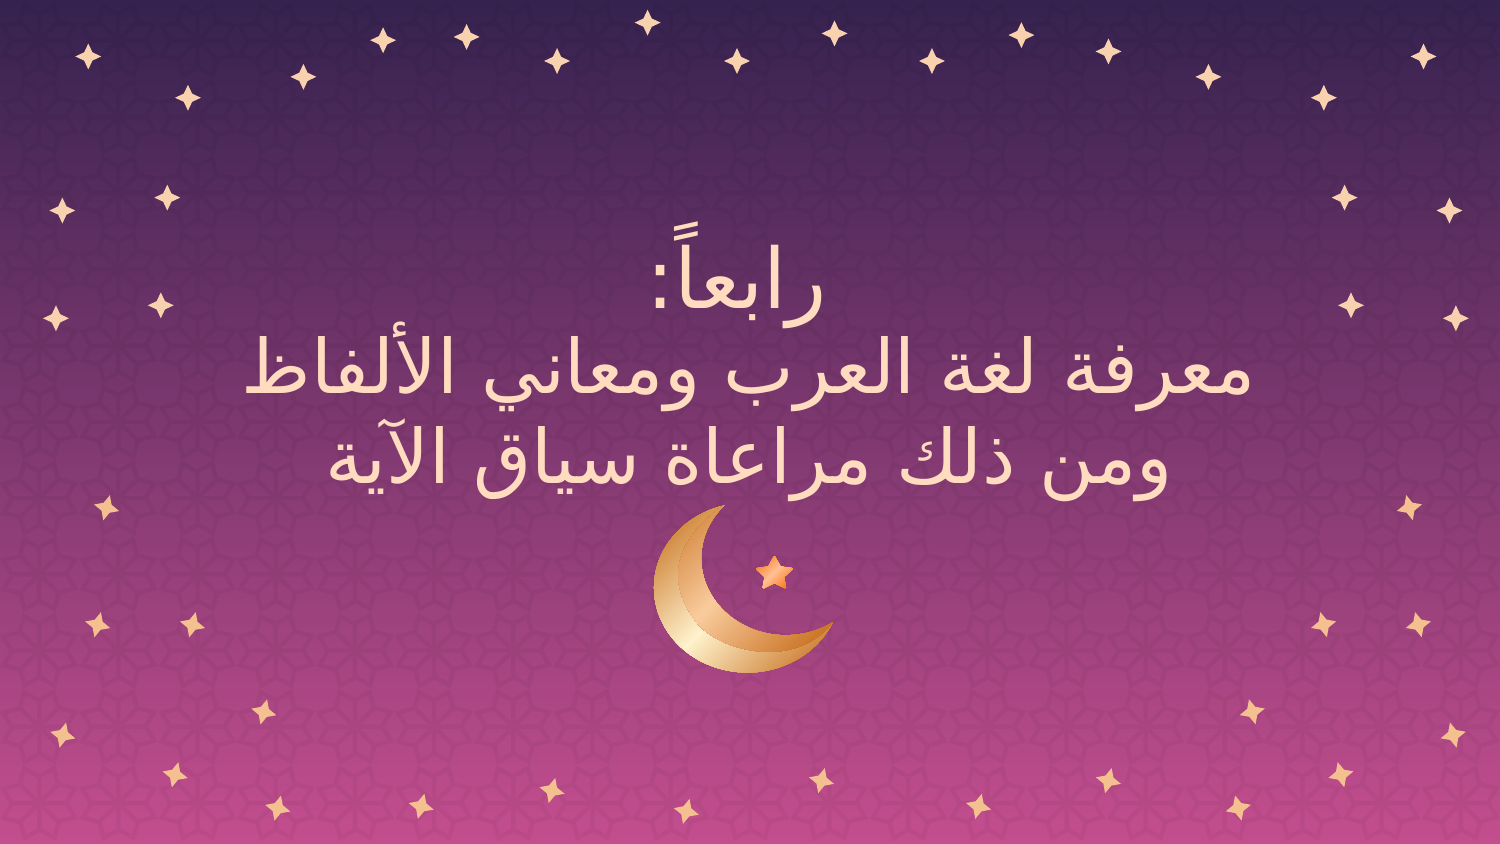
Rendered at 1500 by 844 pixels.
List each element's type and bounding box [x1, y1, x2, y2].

text_box [408, 793, 434, 819]
text_box [544, 48, 571, 74]
text_box [1095, 38, 1122, 65]
text_box [966, 793, 992, 819]
text_box [539, 777, 565, 804]
text_box [724, 48, 751, 74]
text_box [1186, 523, 1461, 792]
text_box [1195, 43, 1470, 332]
text_box [808, 768, 835, 794]
text_box [1095, 768, 1121, 794]
text_box [919, 48, 945, 74]
text_box [673, 798, 699, 824]
text_box [453, 23, 480, 50]
text_box [821, 20, 848, 47]
text_box [1008, 22, 1035, 49]
text_box [42, 43, 317, 332]
text_box [370, 27, 397, 54]
text_box [161, 138, 1339, 706]
text_box [55, 523, 330, 792]
text_box [634, 9, 661, 36]
text_box [641, 505, 834, 673]
